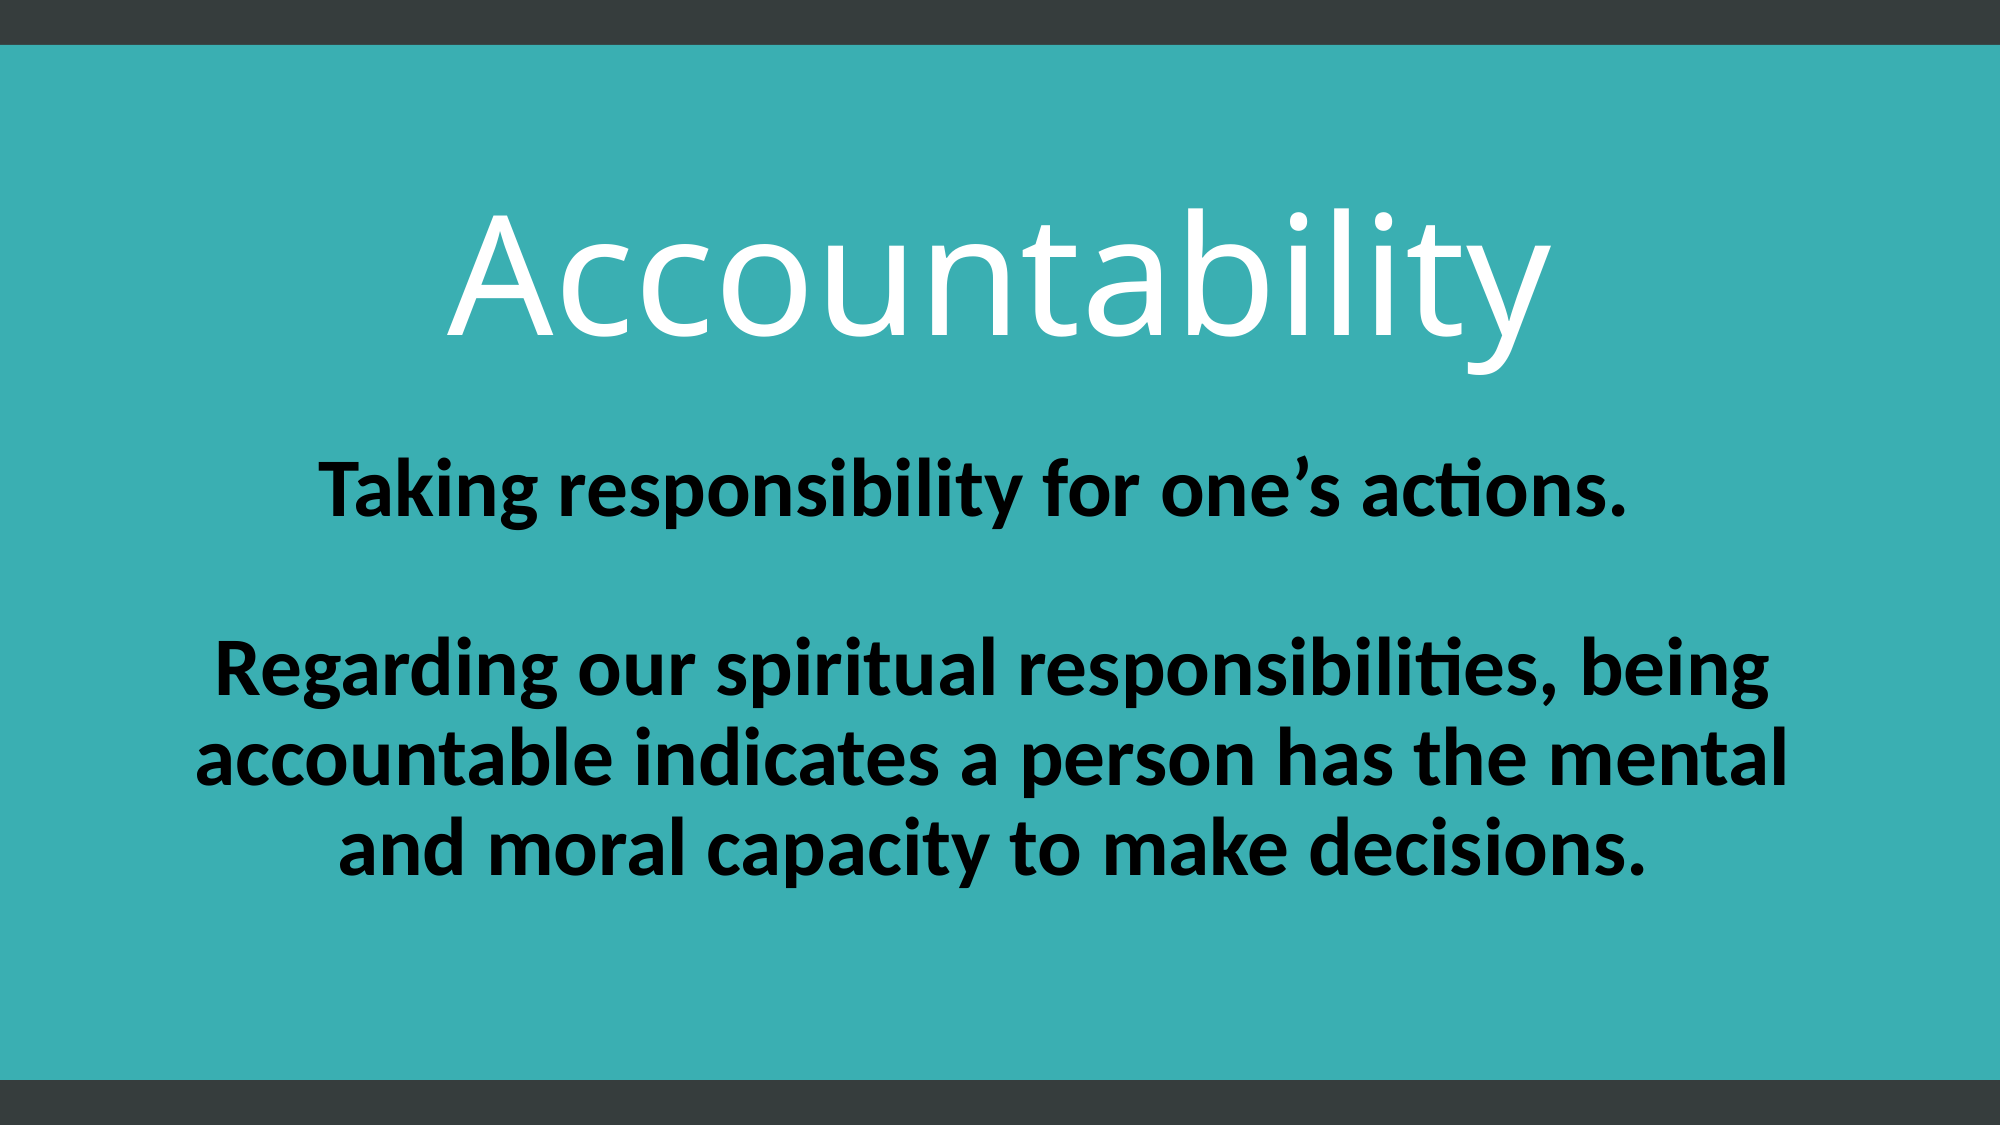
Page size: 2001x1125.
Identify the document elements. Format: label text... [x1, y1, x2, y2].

title Accountability [212, 99, 1788, 380]
list Taking responsibility for one’s actions. Regarding our spiritual responsibilities, being accountable indicates a person has the mental and moral capacity to make decisions. [159, 436, 1827, 1030]
